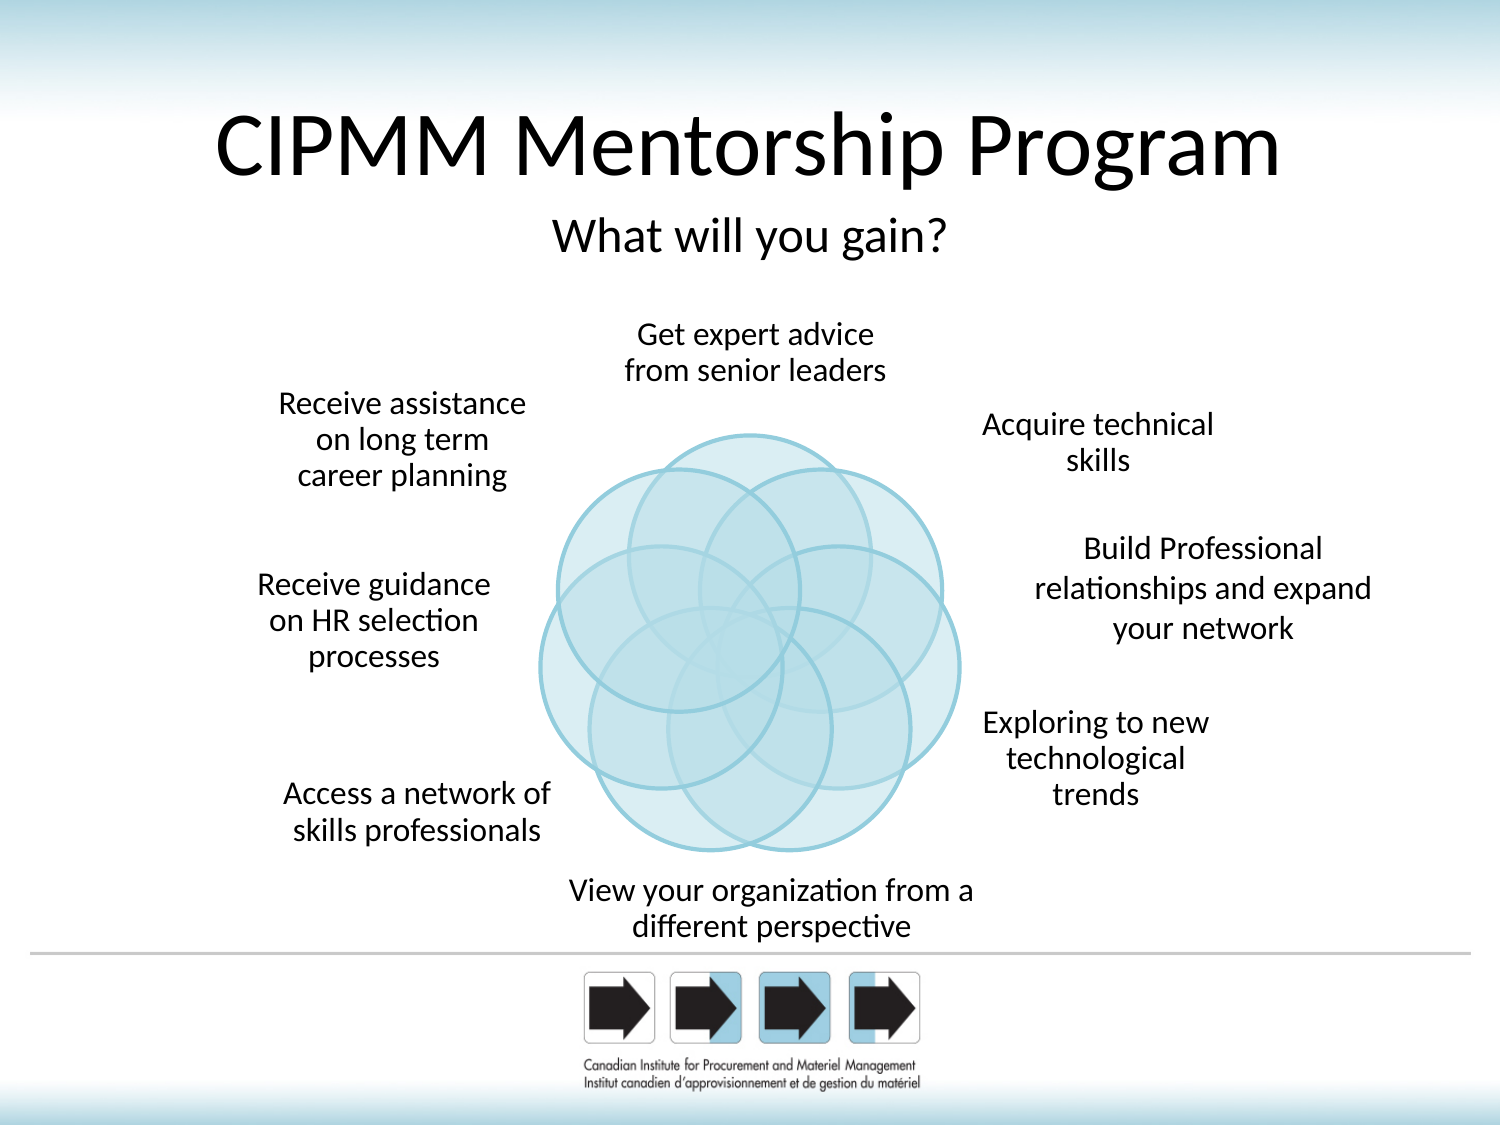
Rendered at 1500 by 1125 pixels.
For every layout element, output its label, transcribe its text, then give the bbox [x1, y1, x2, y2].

text_box CIPMM Mentorship Program [74, 45, 1425, 233]
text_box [74, 246, 1426, 989]
picture [0, 0, 1500, 1125]
text_box What will you gain? [537, 194, 964, 244]
